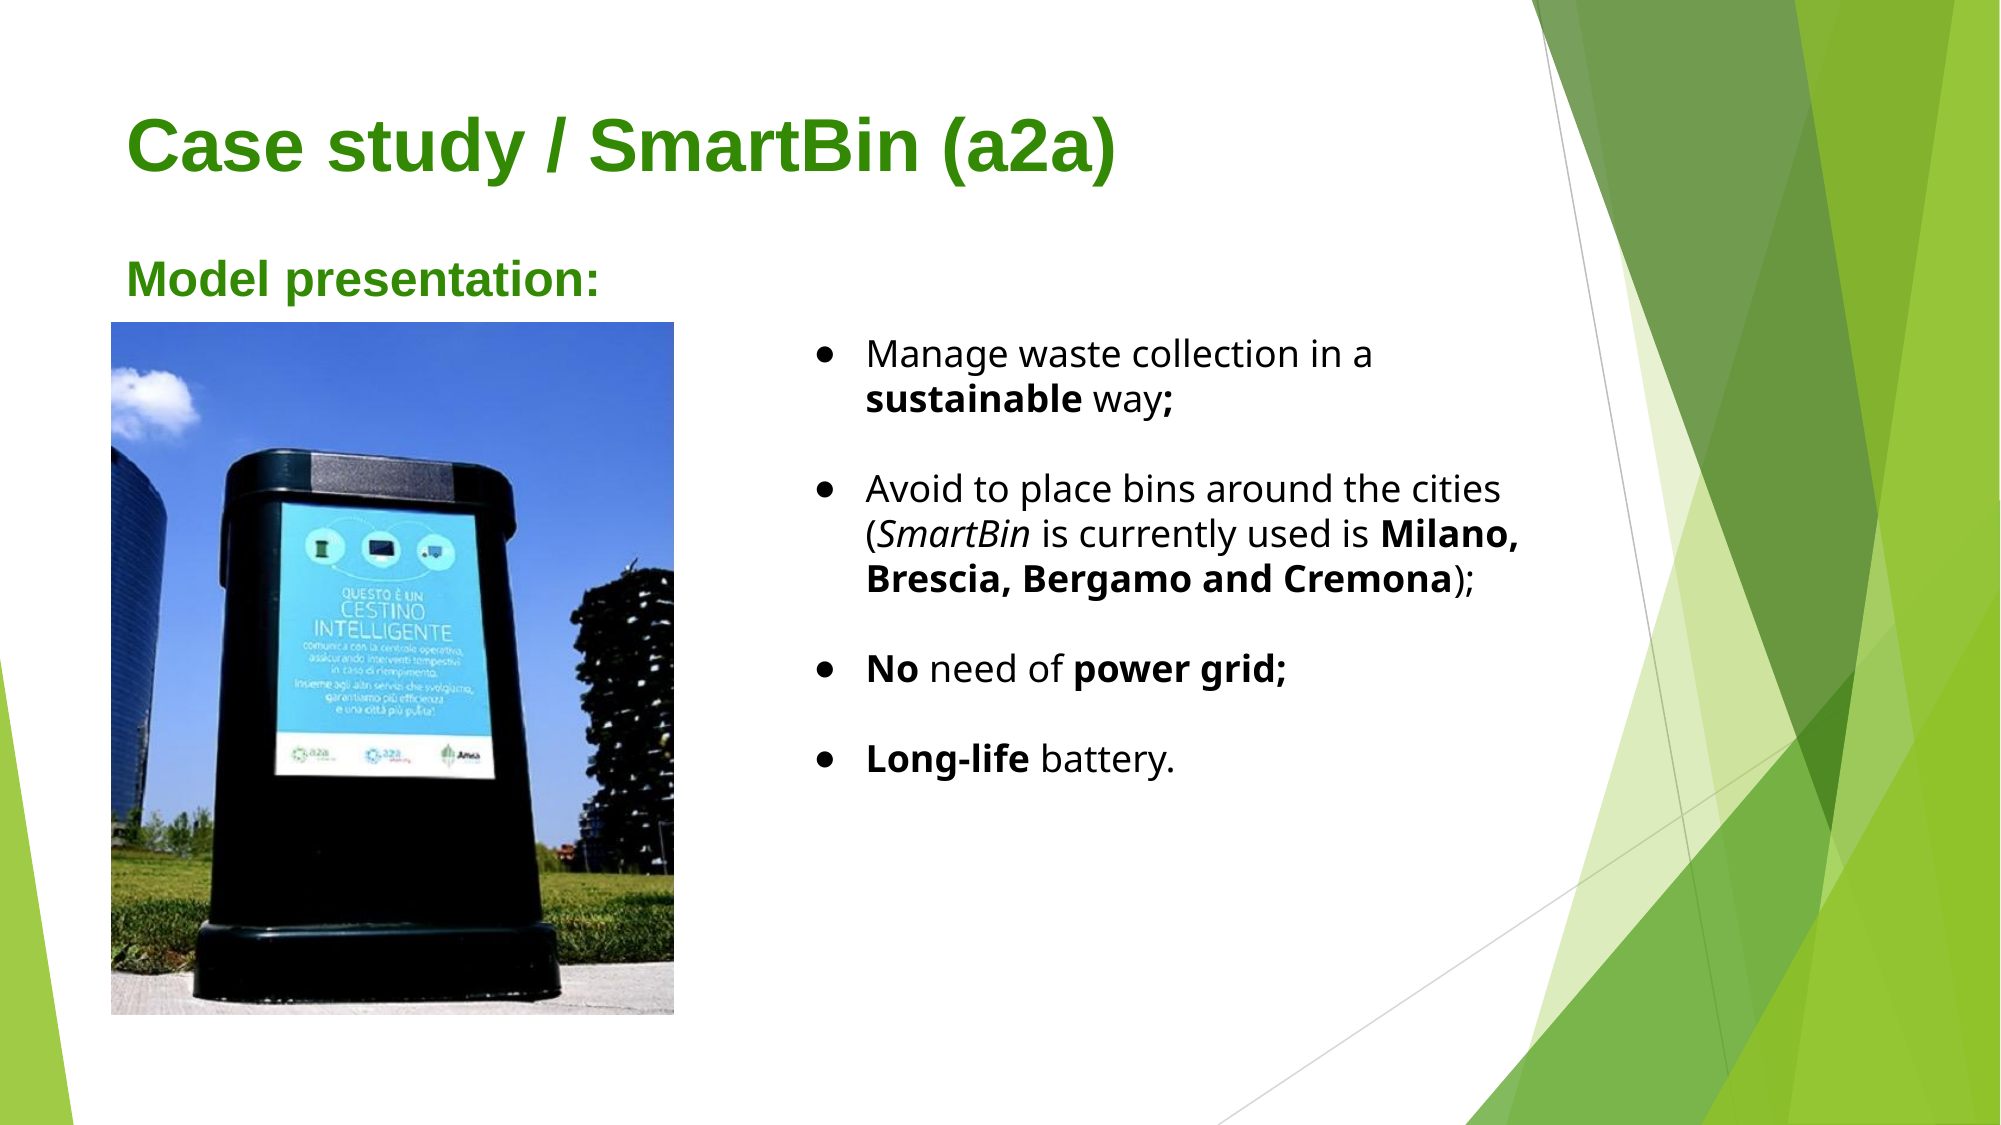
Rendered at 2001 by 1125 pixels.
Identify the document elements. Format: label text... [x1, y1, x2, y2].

title Case study / SmartBin (a2a) [111, 88, 1522, 200]
list Manage waste collection in a sustainable way; Avoid to place bins around the cities (SmartBin is currently used is Milano, Brescia, Bergamo and Cremona); No need of power grid; Long-life battery. [775, 322, 1591, 885]
picture [110, 322, 675, 1015]
text_box Model presentation: [111, 231, 776, 322]
